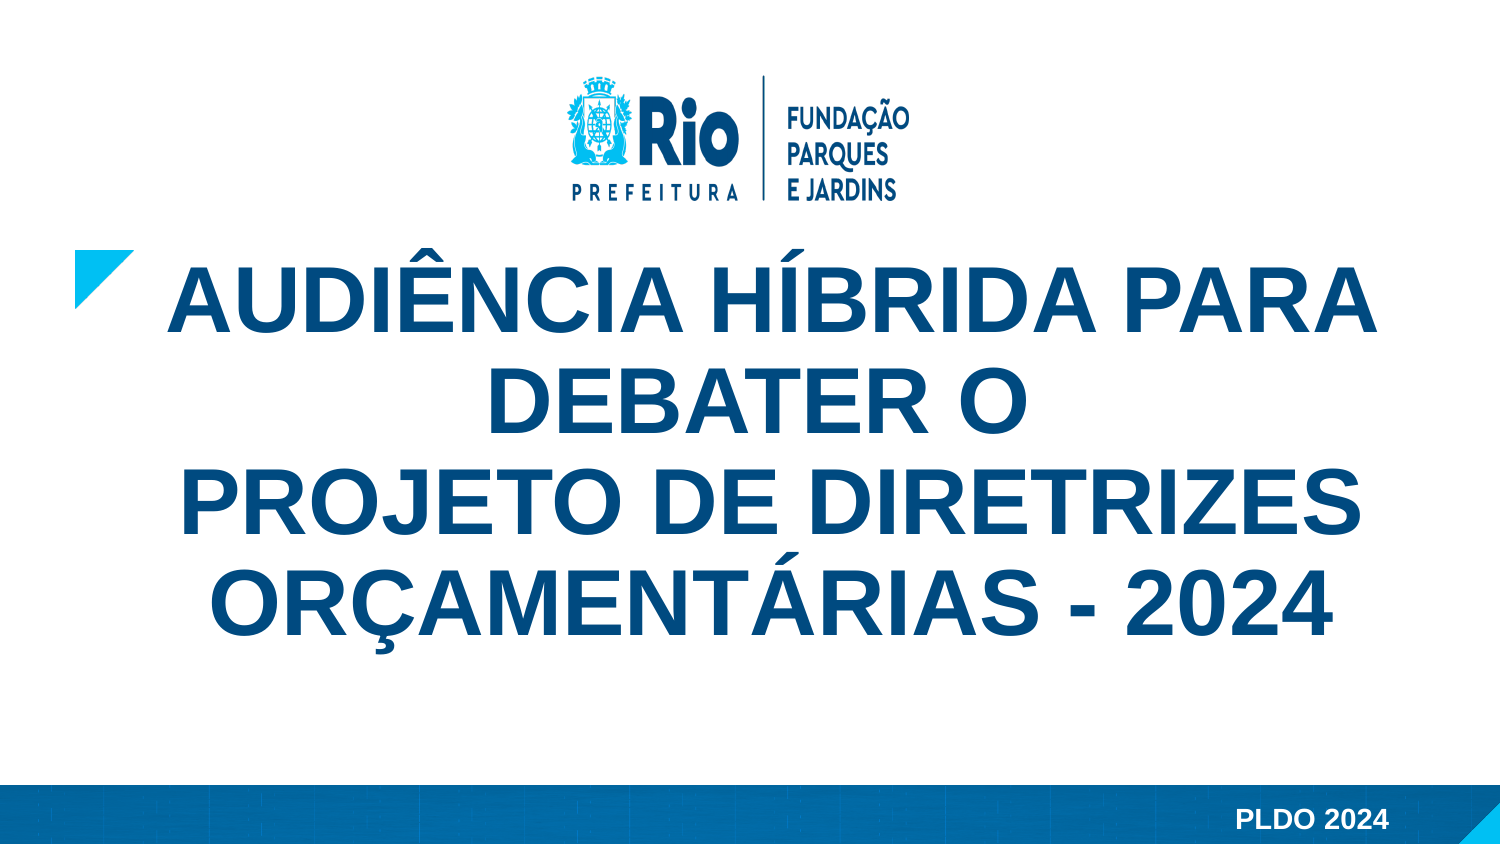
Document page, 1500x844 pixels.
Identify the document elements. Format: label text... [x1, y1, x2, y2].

text_box AUDIÊNCIA HÍBRIDA PARA DEBATER O PROJETO DE DIRETRIZES ORÇAMENTÁRIAS - 2024 [75, 250, 1468, 657]
picture [584, 99, 617, 154]
picture [594, 157, 602, 163]
picture [567, 75, 910, 201]
picture [77, 252, 134, 309]
picture [0, 785, 1500, 844]
